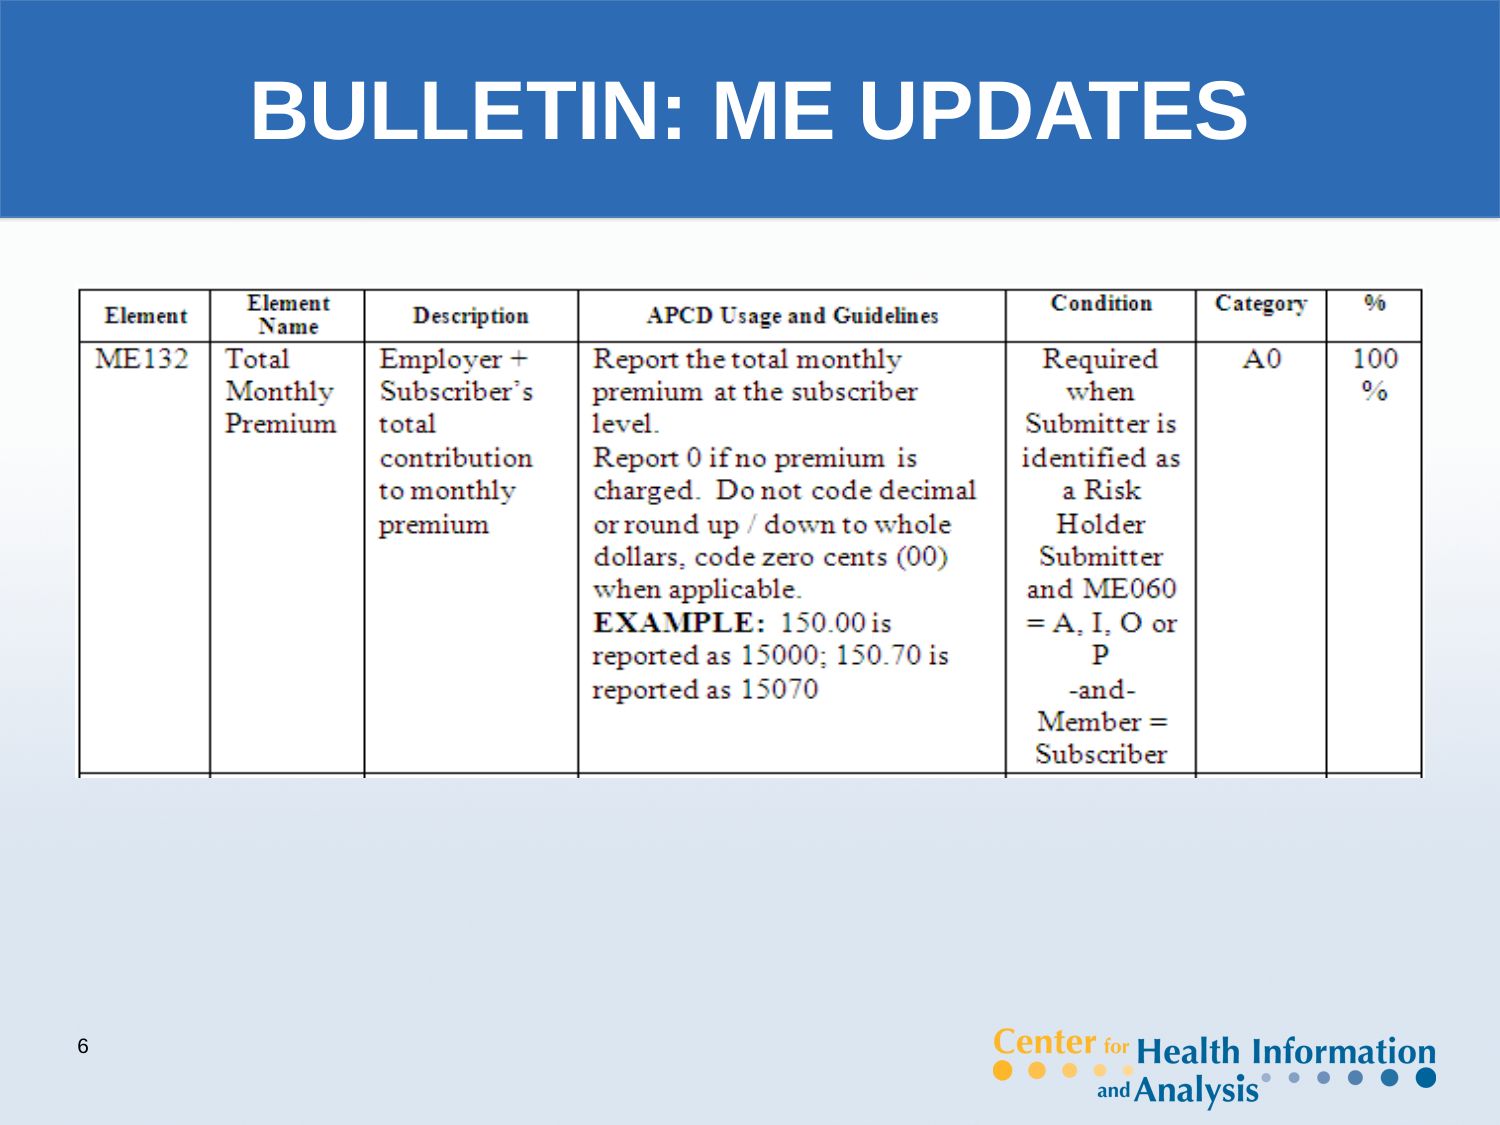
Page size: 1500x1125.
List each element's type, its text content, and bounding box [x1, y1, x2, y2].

slide_number 6 [62, 1025, 413, 1085]
picture [0, 221, 1500, 1125]
title BULLETIN: ME UPDATES [74, 12, 1426, 201]
